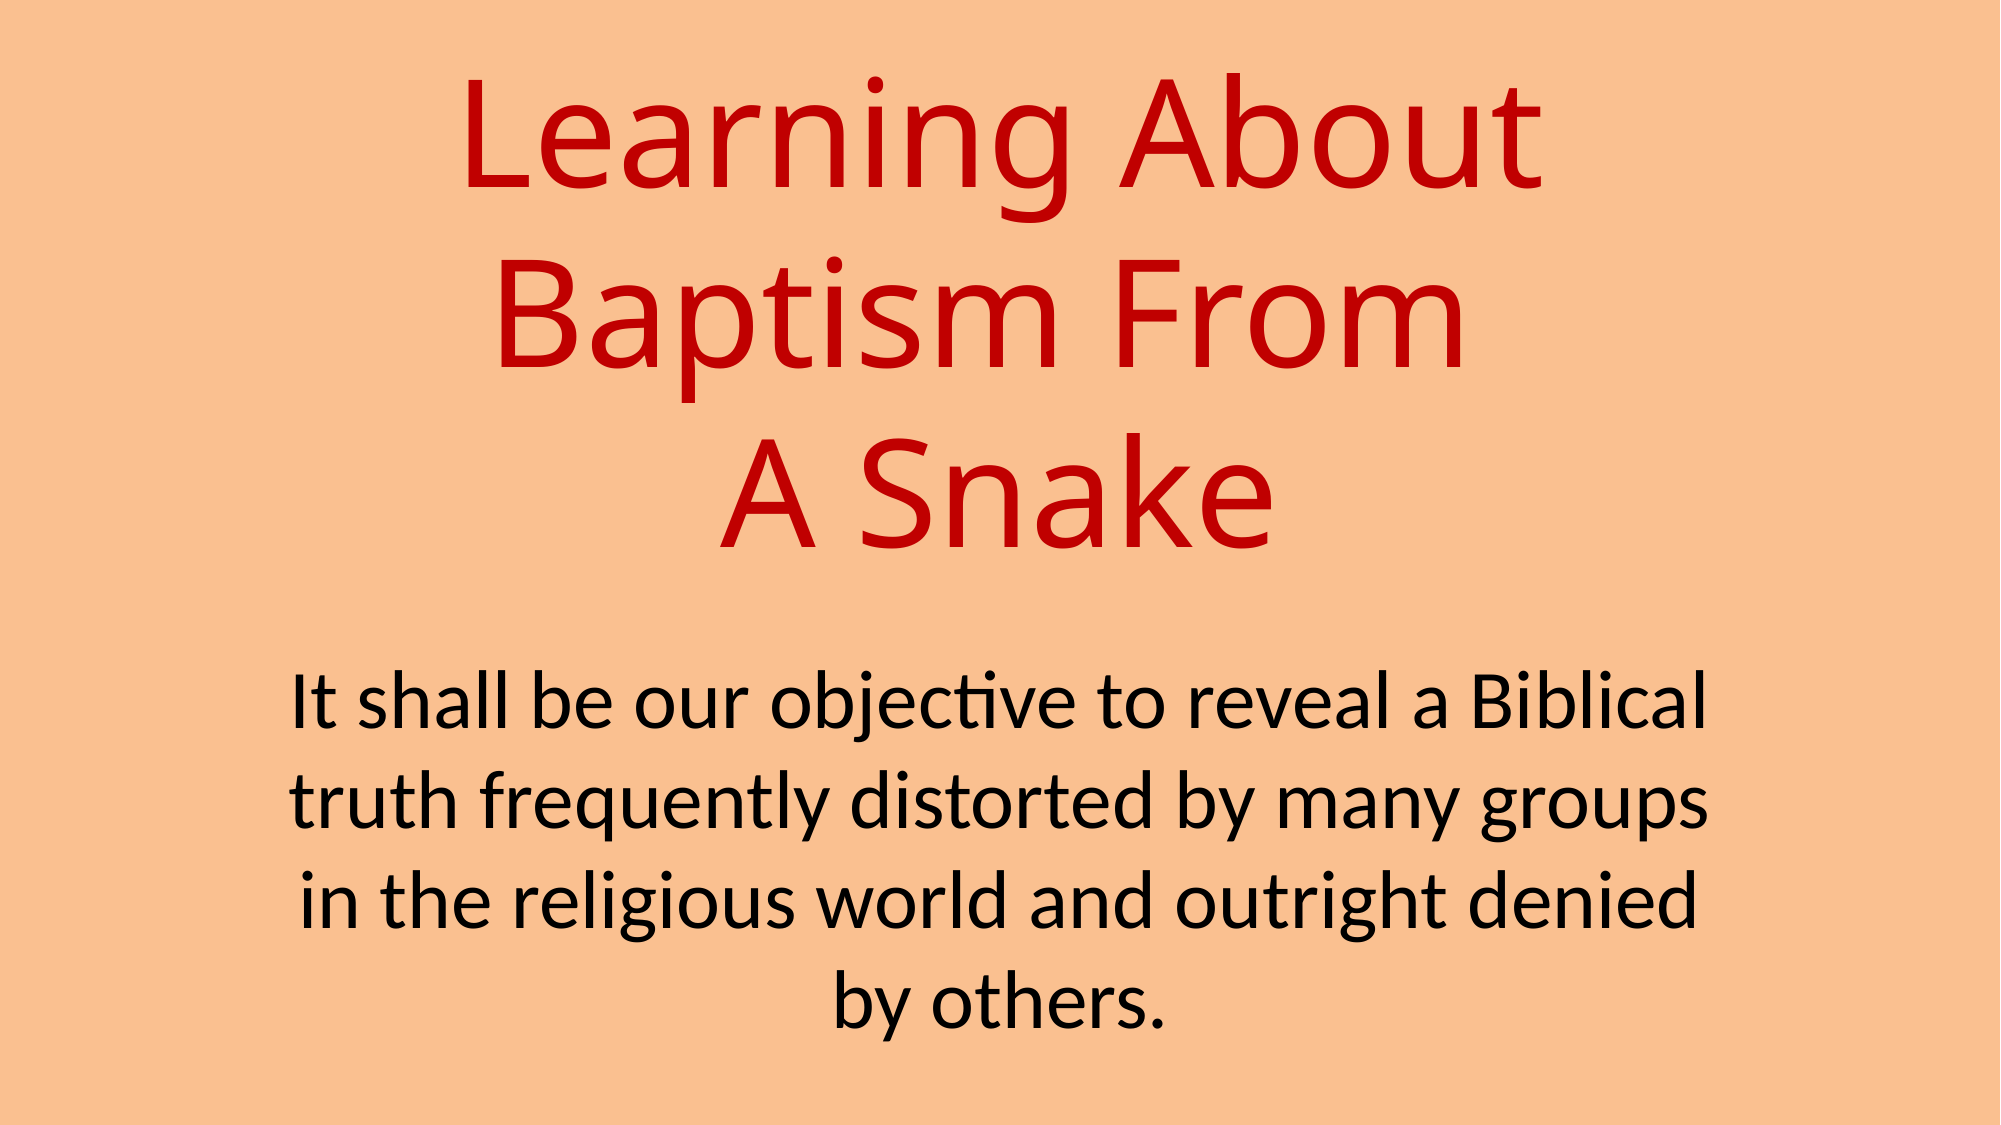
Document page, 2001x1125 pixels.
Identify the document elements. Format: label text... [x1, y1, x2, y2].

title Learning About Baptism From A Snake [262, 24, 1738, 591]
subtitle It shall be our objective to reveal a Biblical truth frequently distorted by many groups in the religious world and outright denied by others. [262, 637, 1738, 1050]
